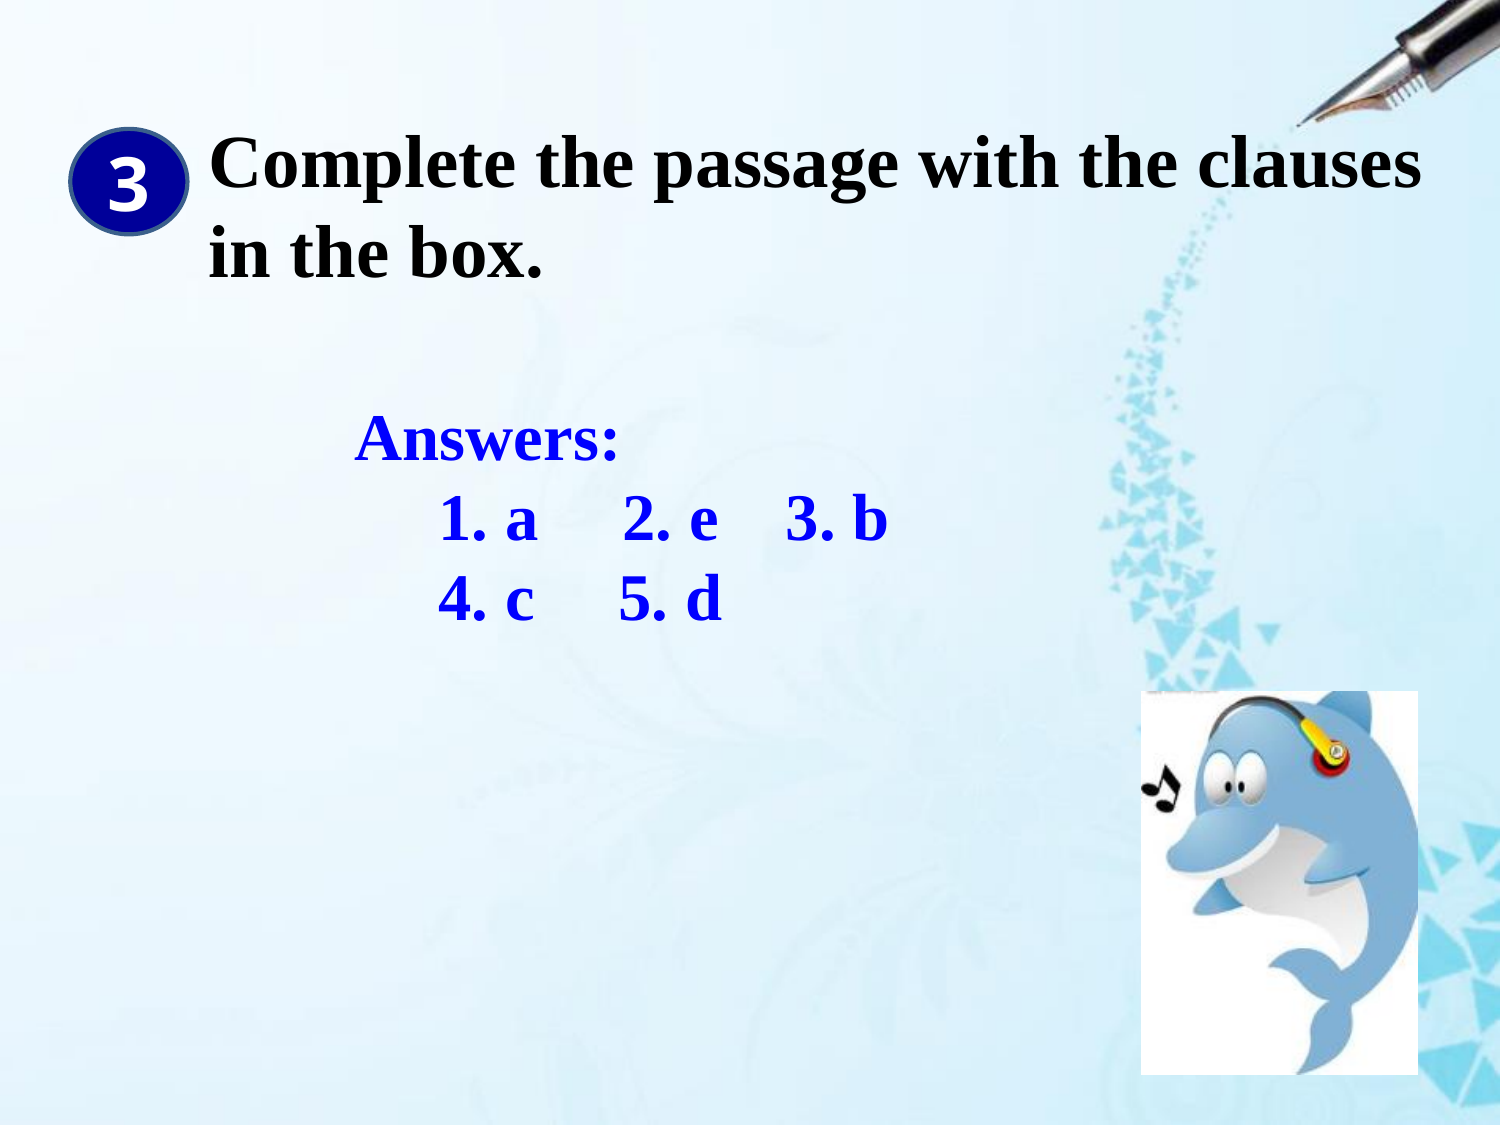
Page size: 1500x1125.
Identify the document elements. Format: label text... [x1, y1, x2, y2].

text_box Answers: 1. a 2. e 3. b 4. c 5. d [339, 386, 1098, 642]
picture [0, 0, 1500, 1125]
text_box Complete the passage with the clauses in the box. [193, 105, 1457, 301]
text_box 3 [68, 126, 190, 237]
